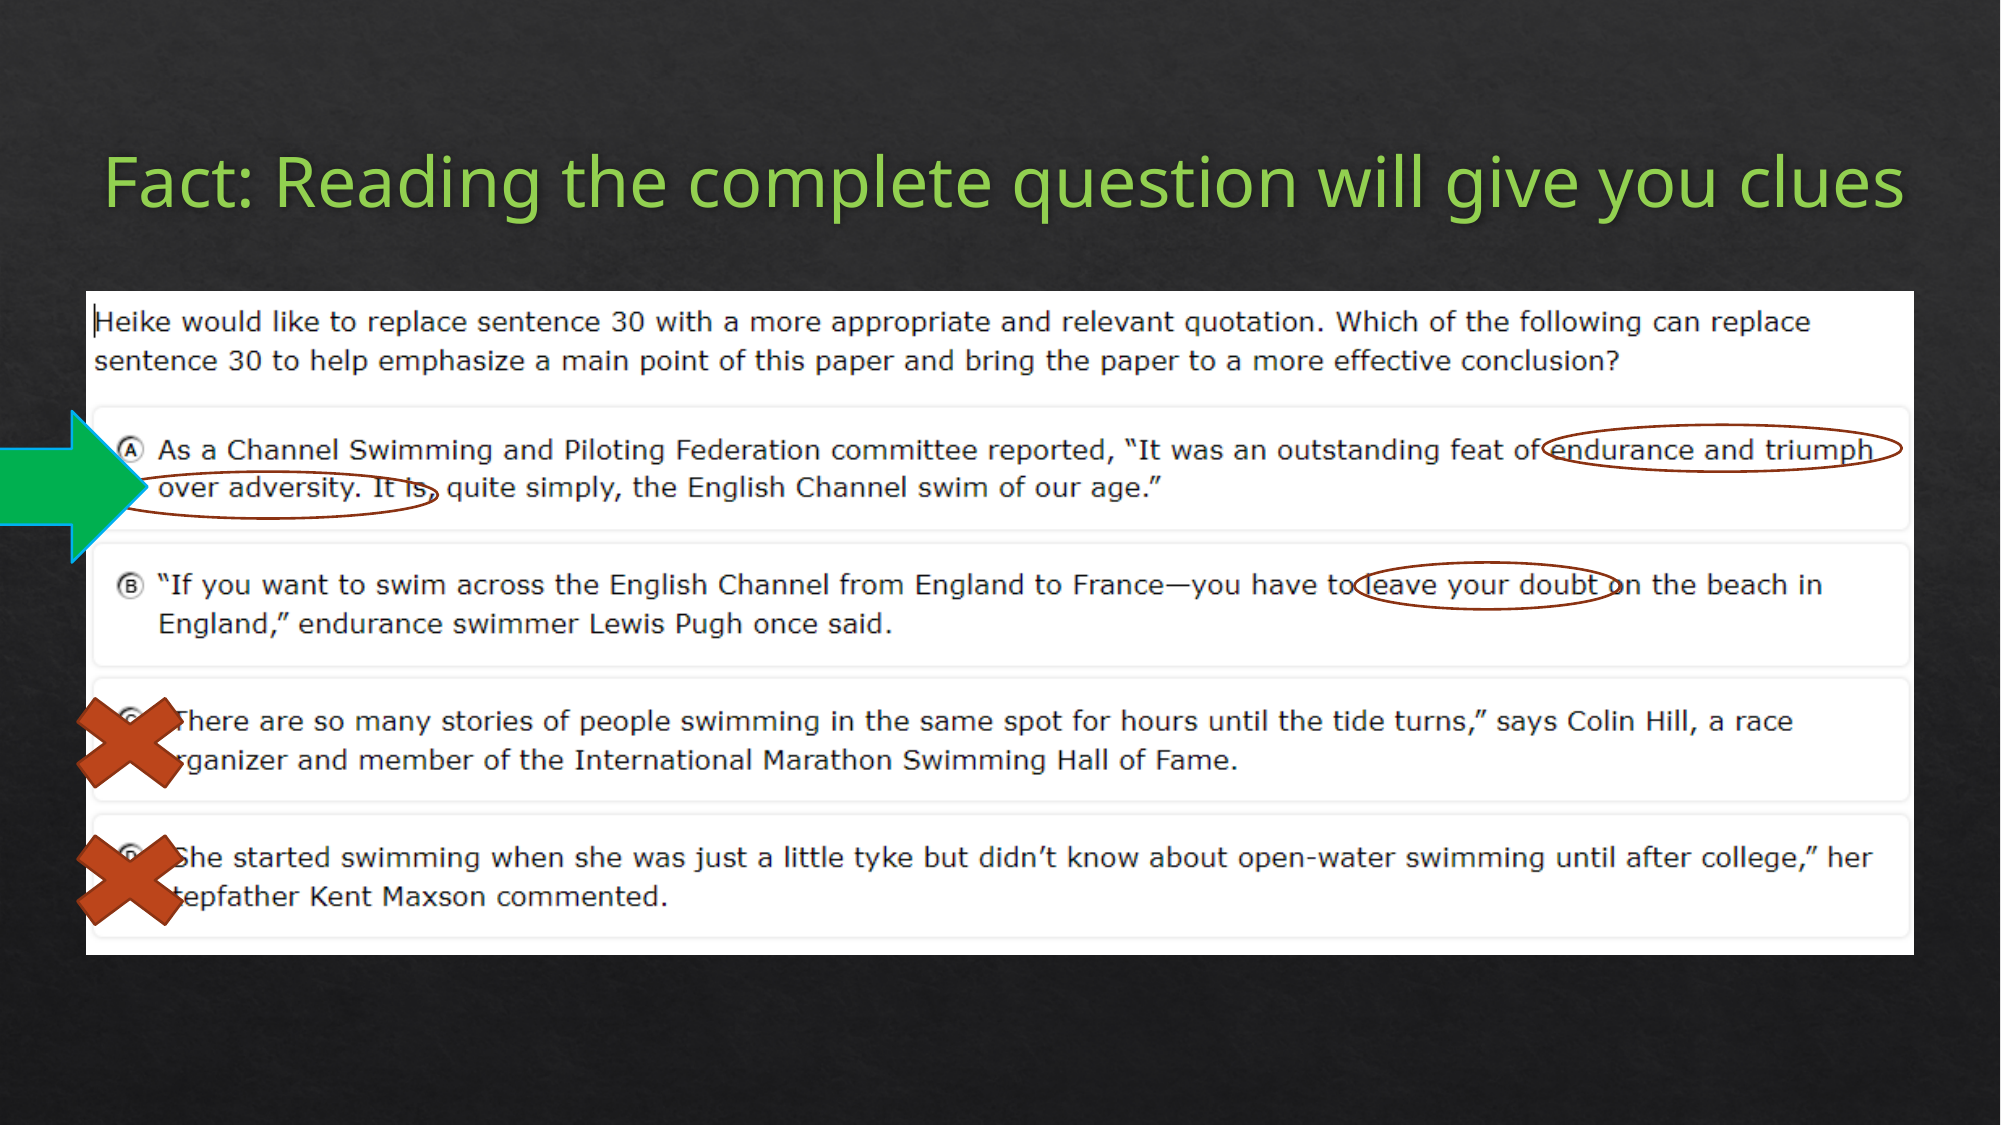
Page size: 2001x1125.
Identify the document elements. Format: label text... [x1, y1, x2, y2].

picture [85, 428, 144, 545]
text_box [0, 409, 77, 564]
title Fact: Reading the complete question will give you clues [10, 99, 2000, 260]
picture [85, 291, 1914, 955]
